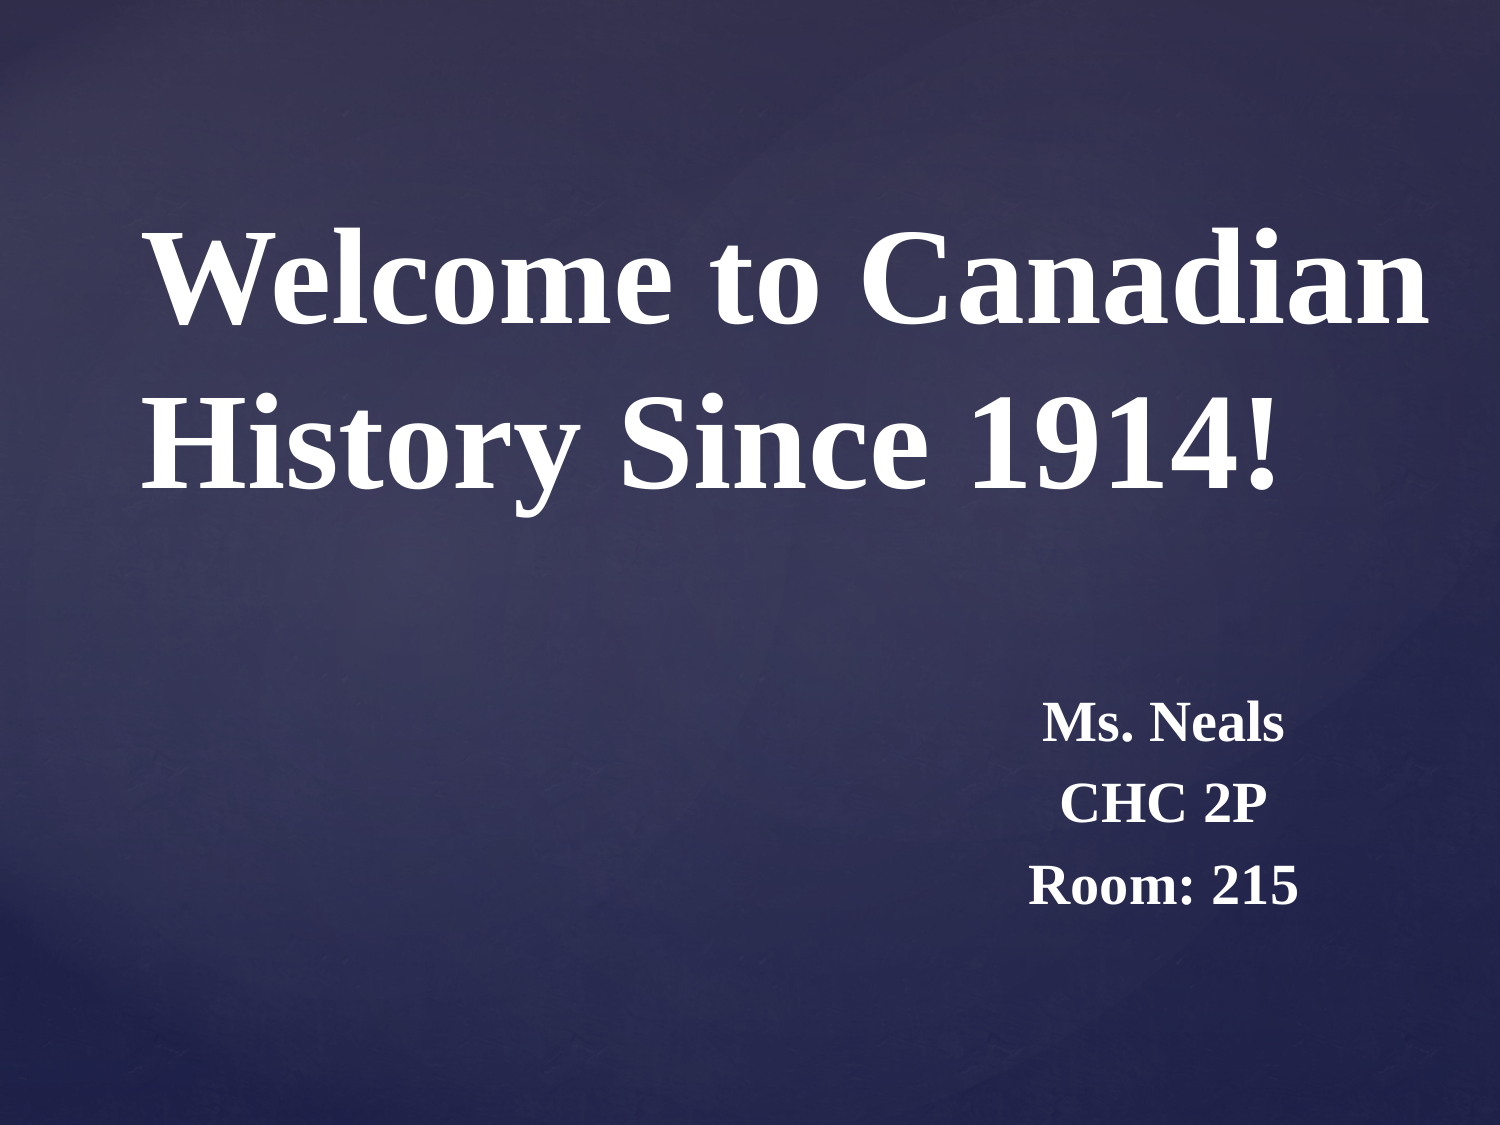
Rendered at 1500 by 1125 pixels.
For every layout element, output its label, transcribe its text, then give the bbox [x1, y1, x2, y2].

subtitle Ms. Neals CHC 2P Room: 215 [820, 633, 1500, 1047]
title Welcome to Canadian History Since 1914! [125, 350, 1500, 524]
